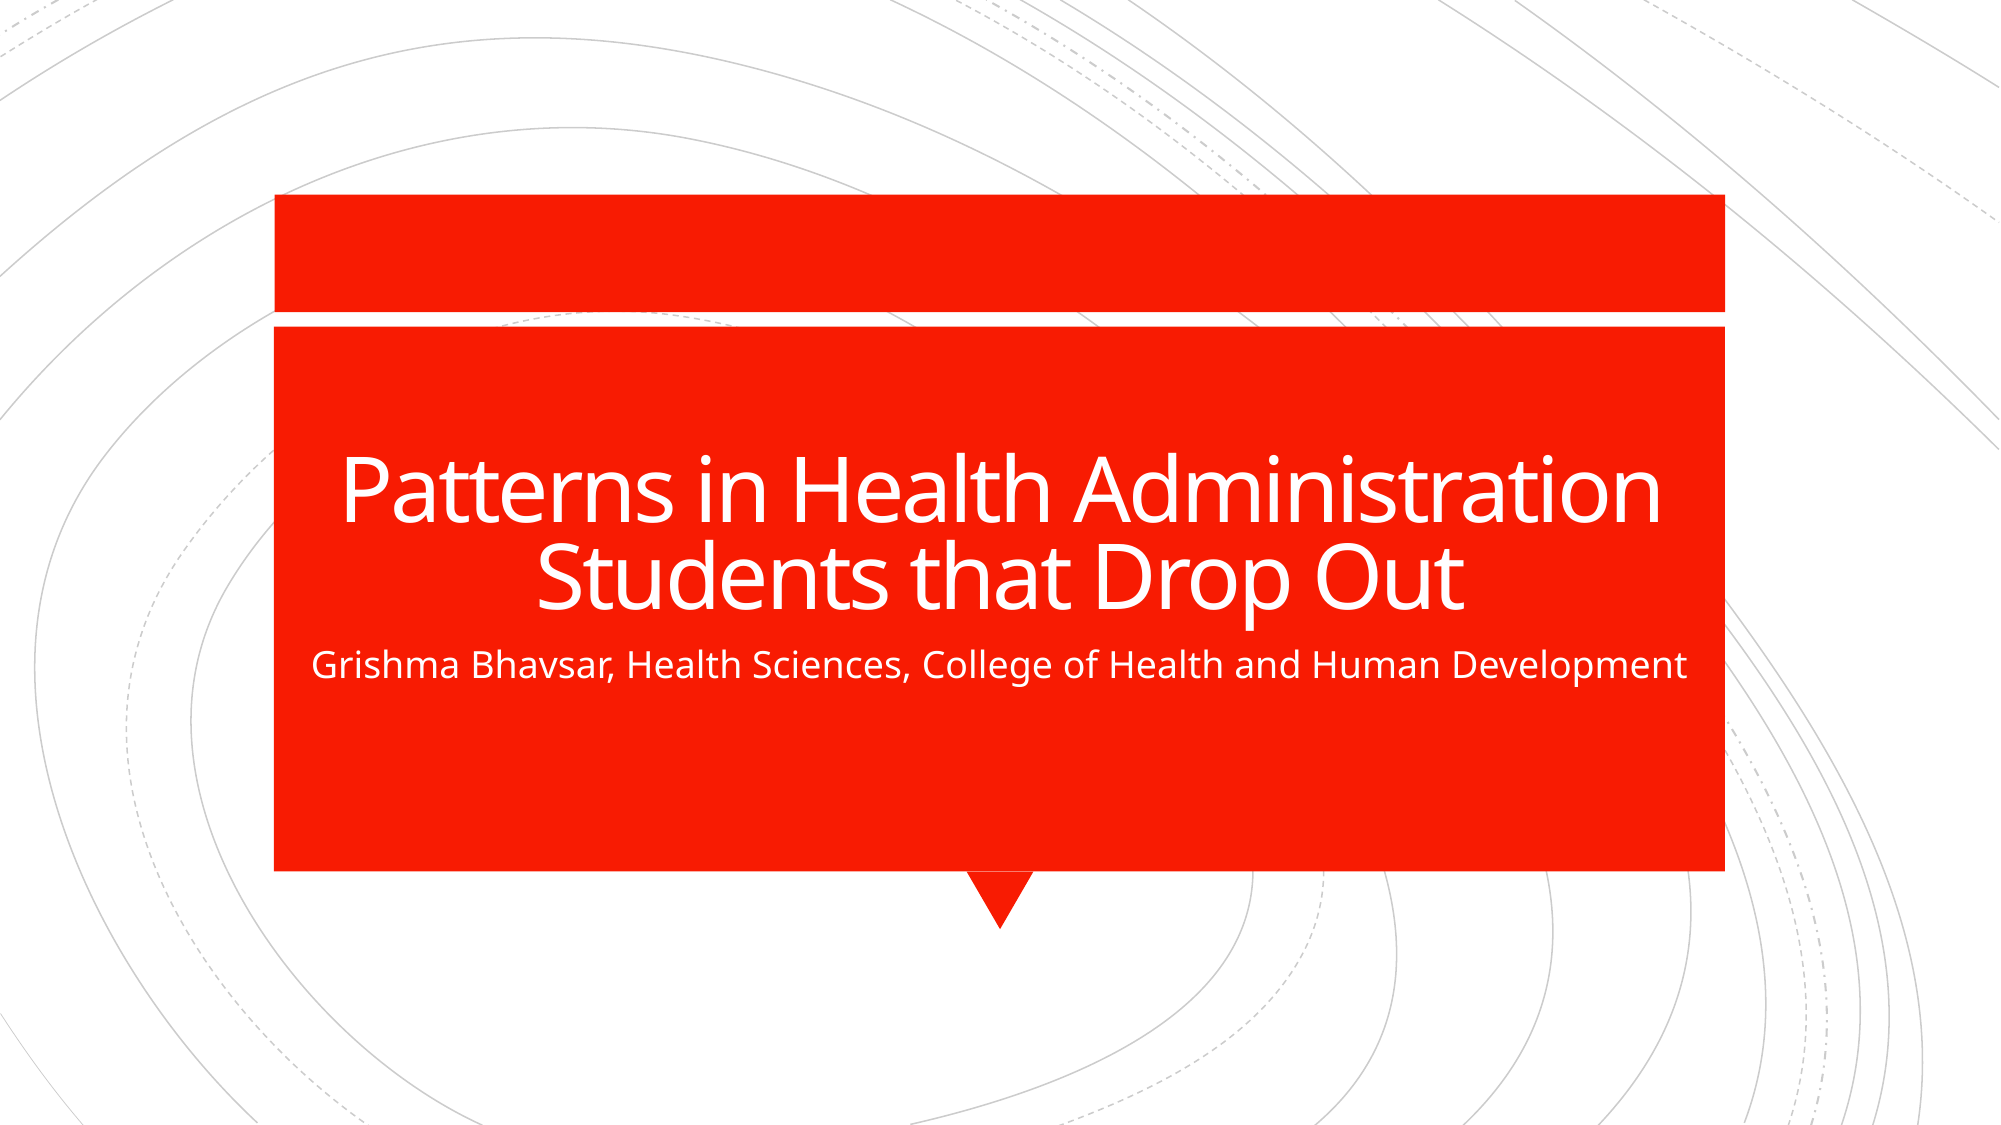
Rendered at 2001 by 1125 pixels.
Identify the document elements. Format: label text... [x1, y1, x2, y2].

title Patterns in Health Administration Students that Drop Out [288, 340, 1713, 628]
subtitle Grishma Bhavsar, Health Sciences, College of Health and Human Development [288, 640, 1712, 858]
